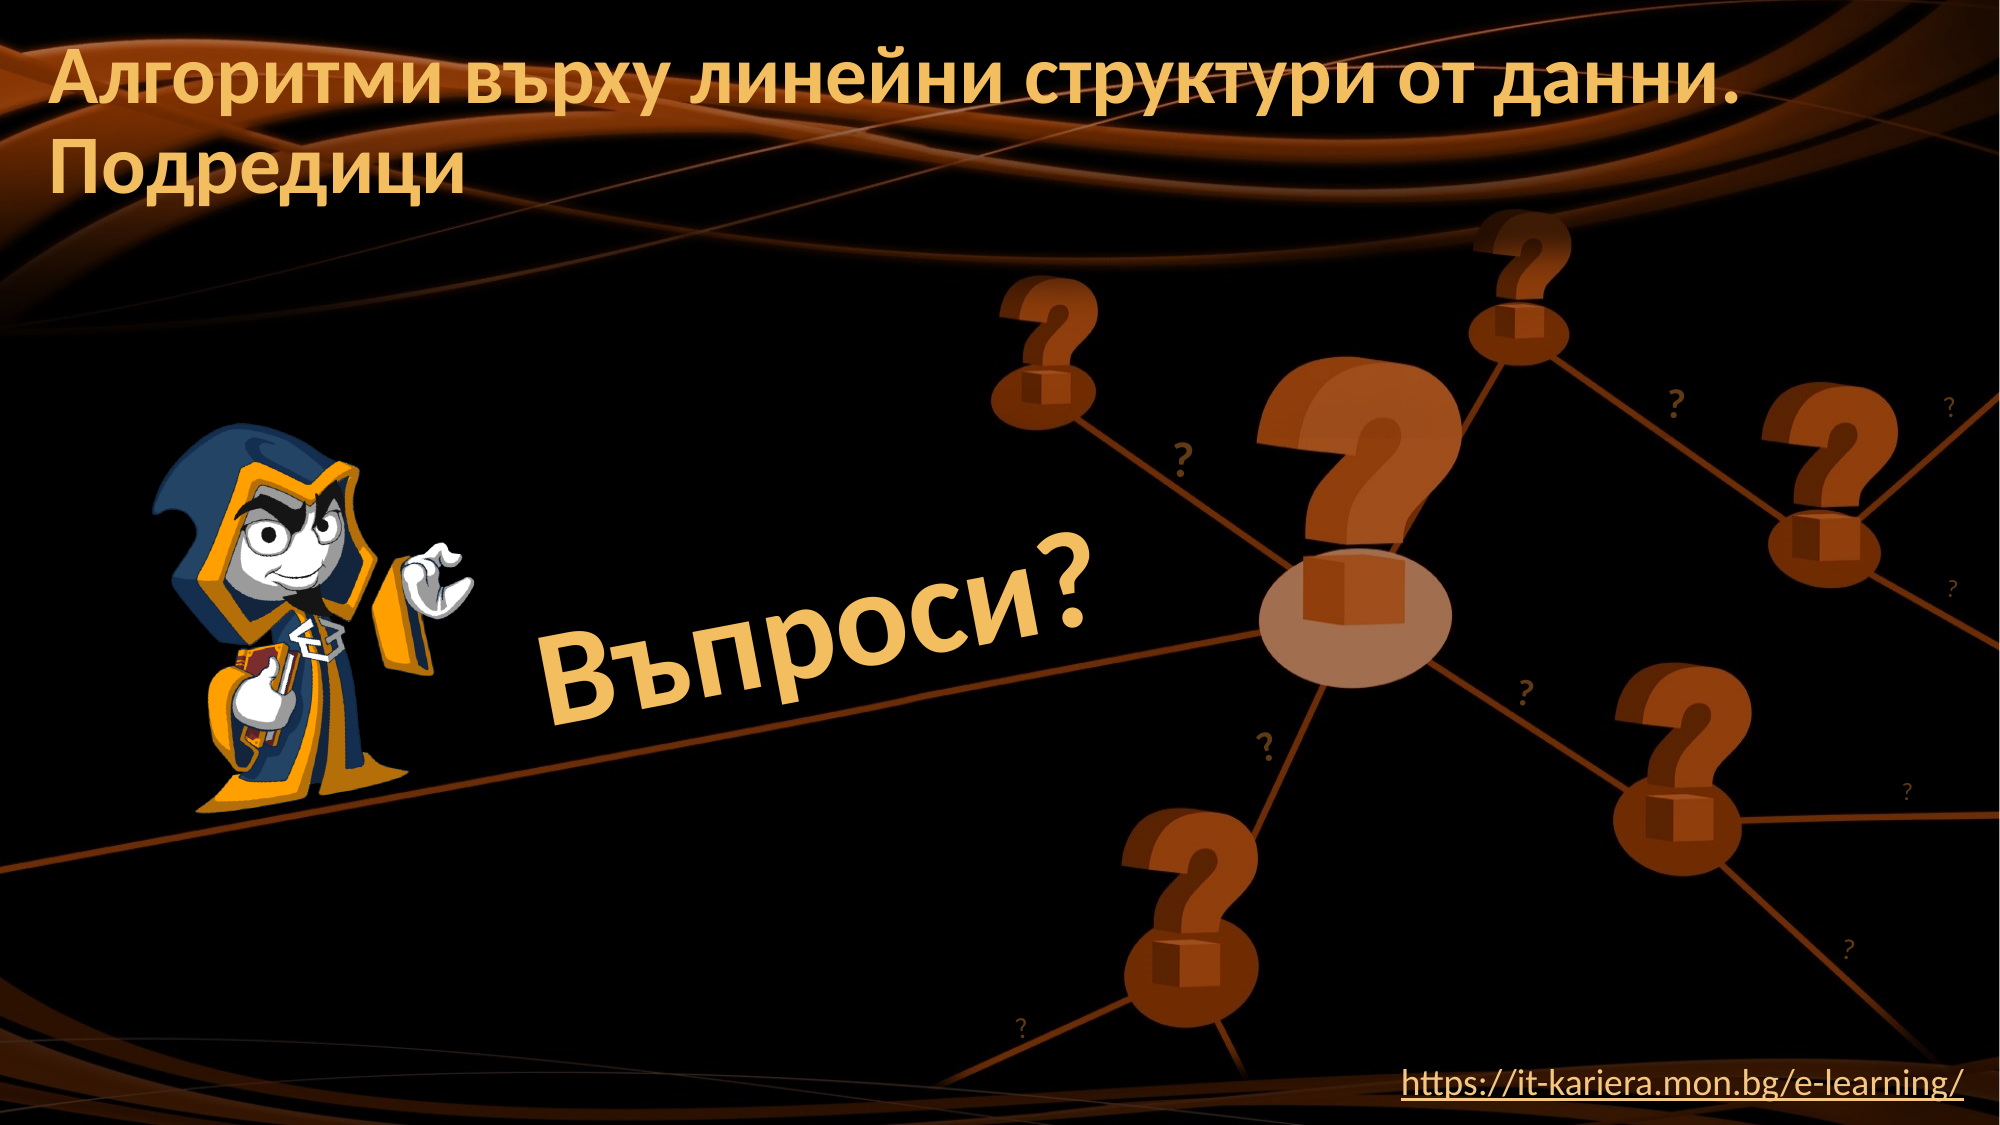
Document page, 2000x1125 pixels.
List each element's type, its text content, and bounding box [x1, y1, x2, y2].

title Алгоритми върху линейни структури от данни. Подредици [30, 6, 1971, 238]
list https://it-kariera.mon.bg/e-learning/ [250, 1050, 1971, 1110]
picture [0, 0, 2000, 1125]
